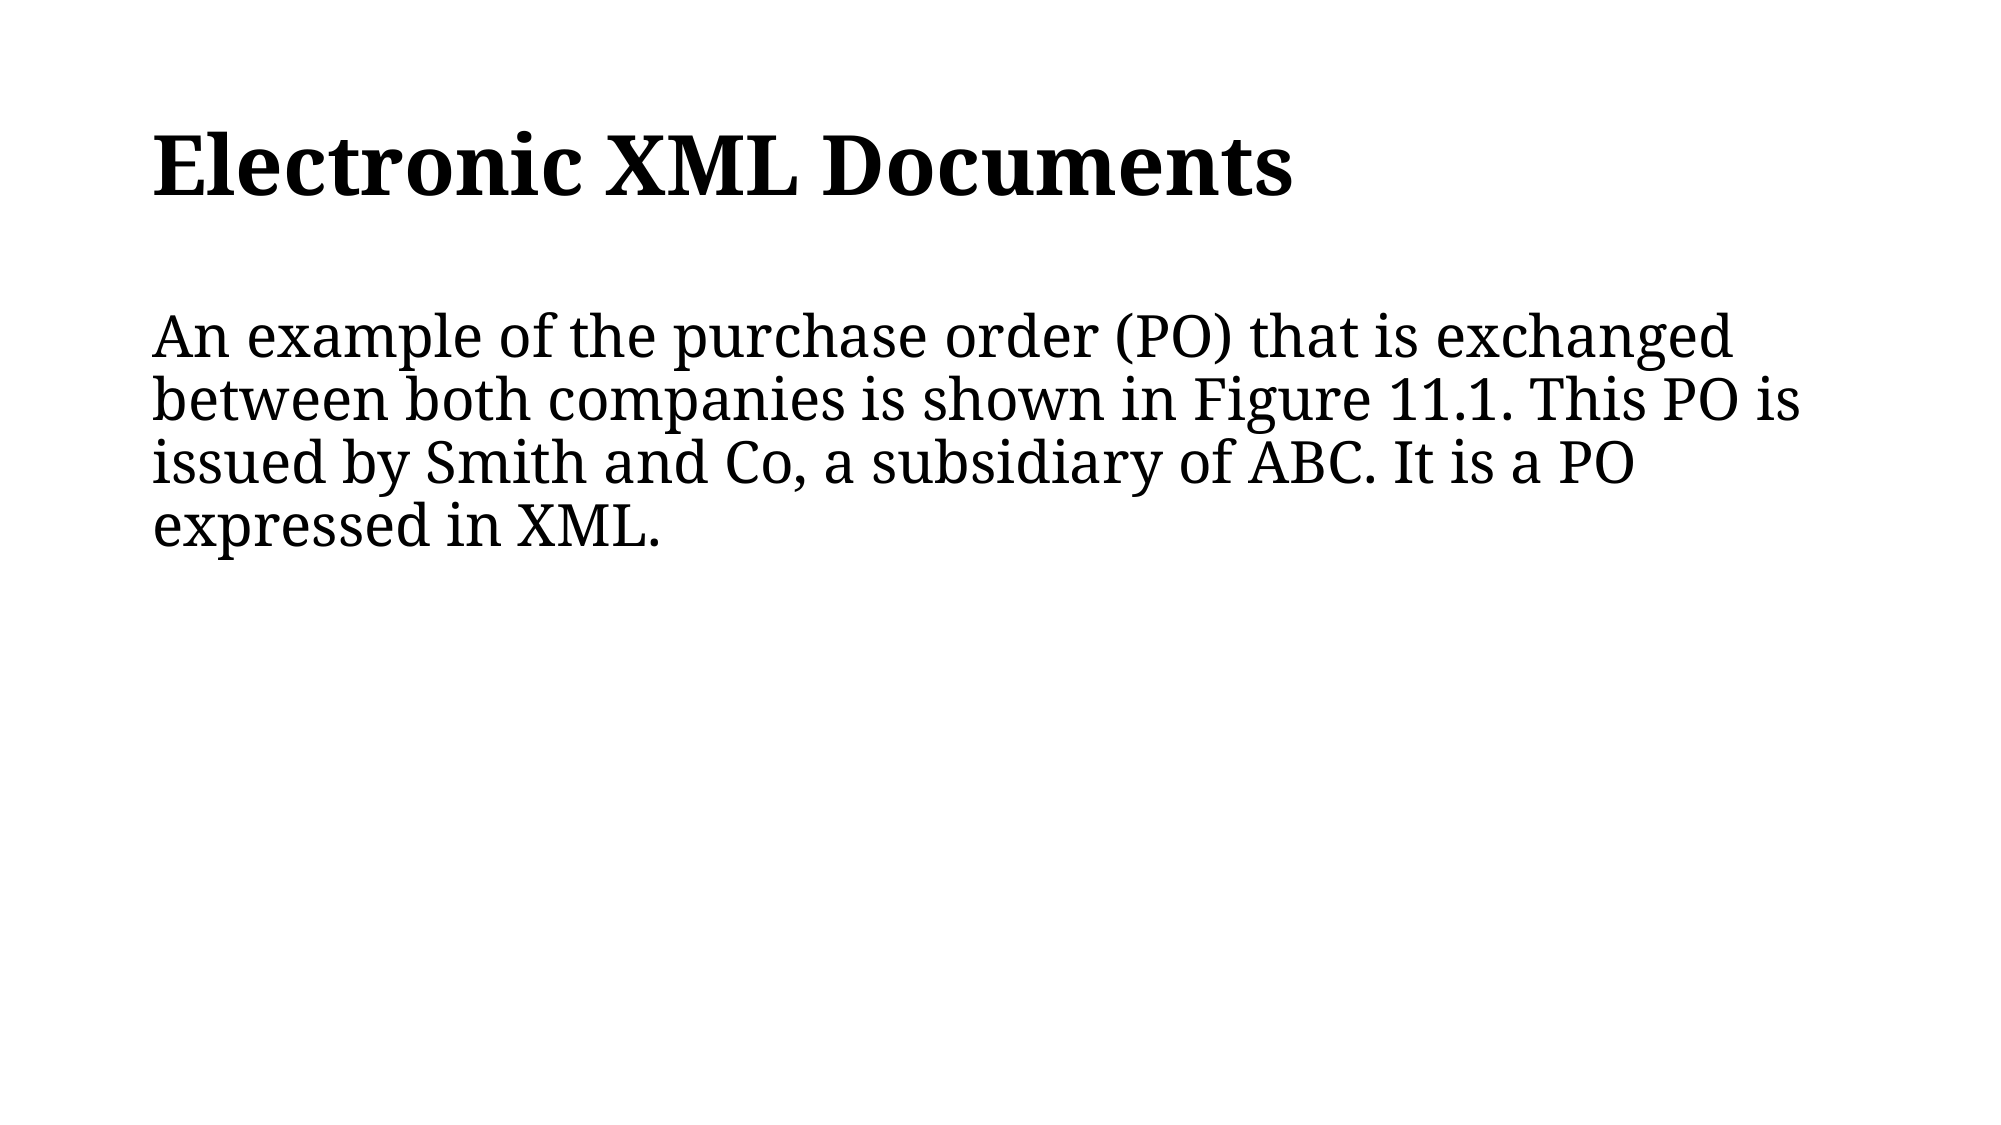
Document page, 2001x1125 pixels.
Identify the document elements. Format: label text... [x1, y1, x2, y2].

list An example of the purchase order (PO) that is exchanged between both companies is shown in Figure 11.1. This PO is issued by Smith and Co, a subsidiary of ABC. It is a PO expressed in XML. [137, 299, 1863, 1014]
title Electronic XML Documents [137, 59, 1863, 278]
